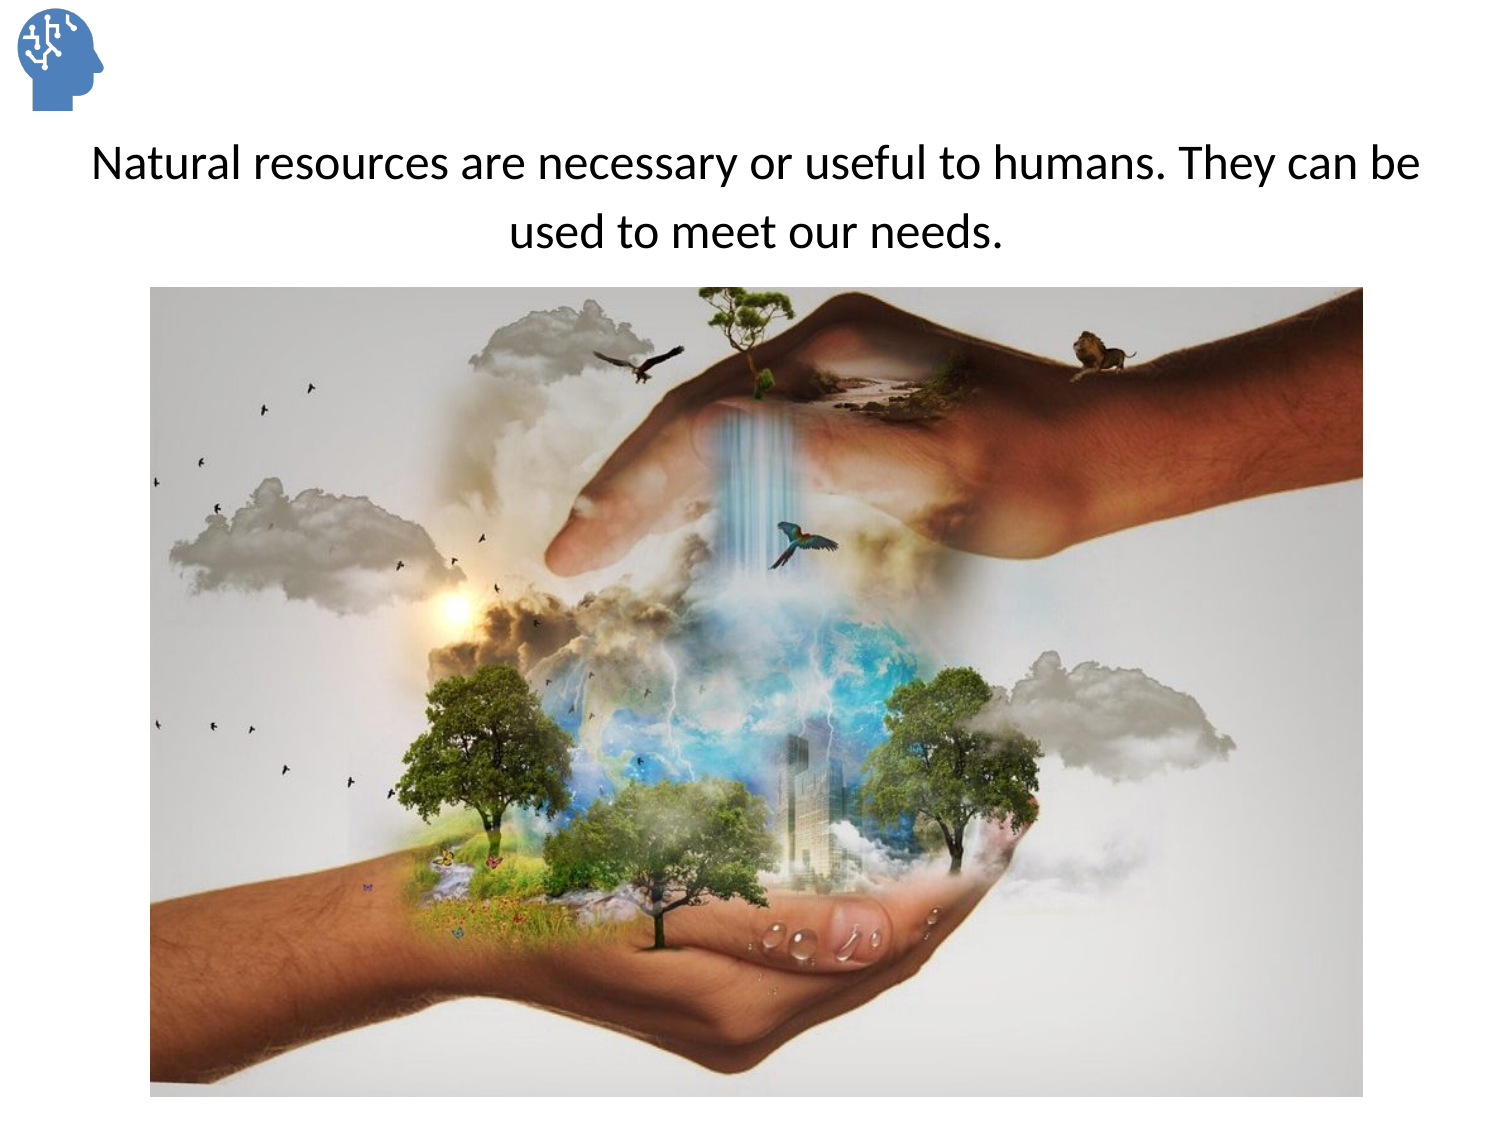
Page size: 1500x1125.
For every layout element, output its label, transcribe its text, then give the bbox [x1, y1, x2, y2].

picture [150, 287, 1363, 1098]
text_box [0, 0, 121, 120]
text_box Natural resources are necessary or useful to humans. They can be used to meet our needs. [50, 105, 1463, 274]
